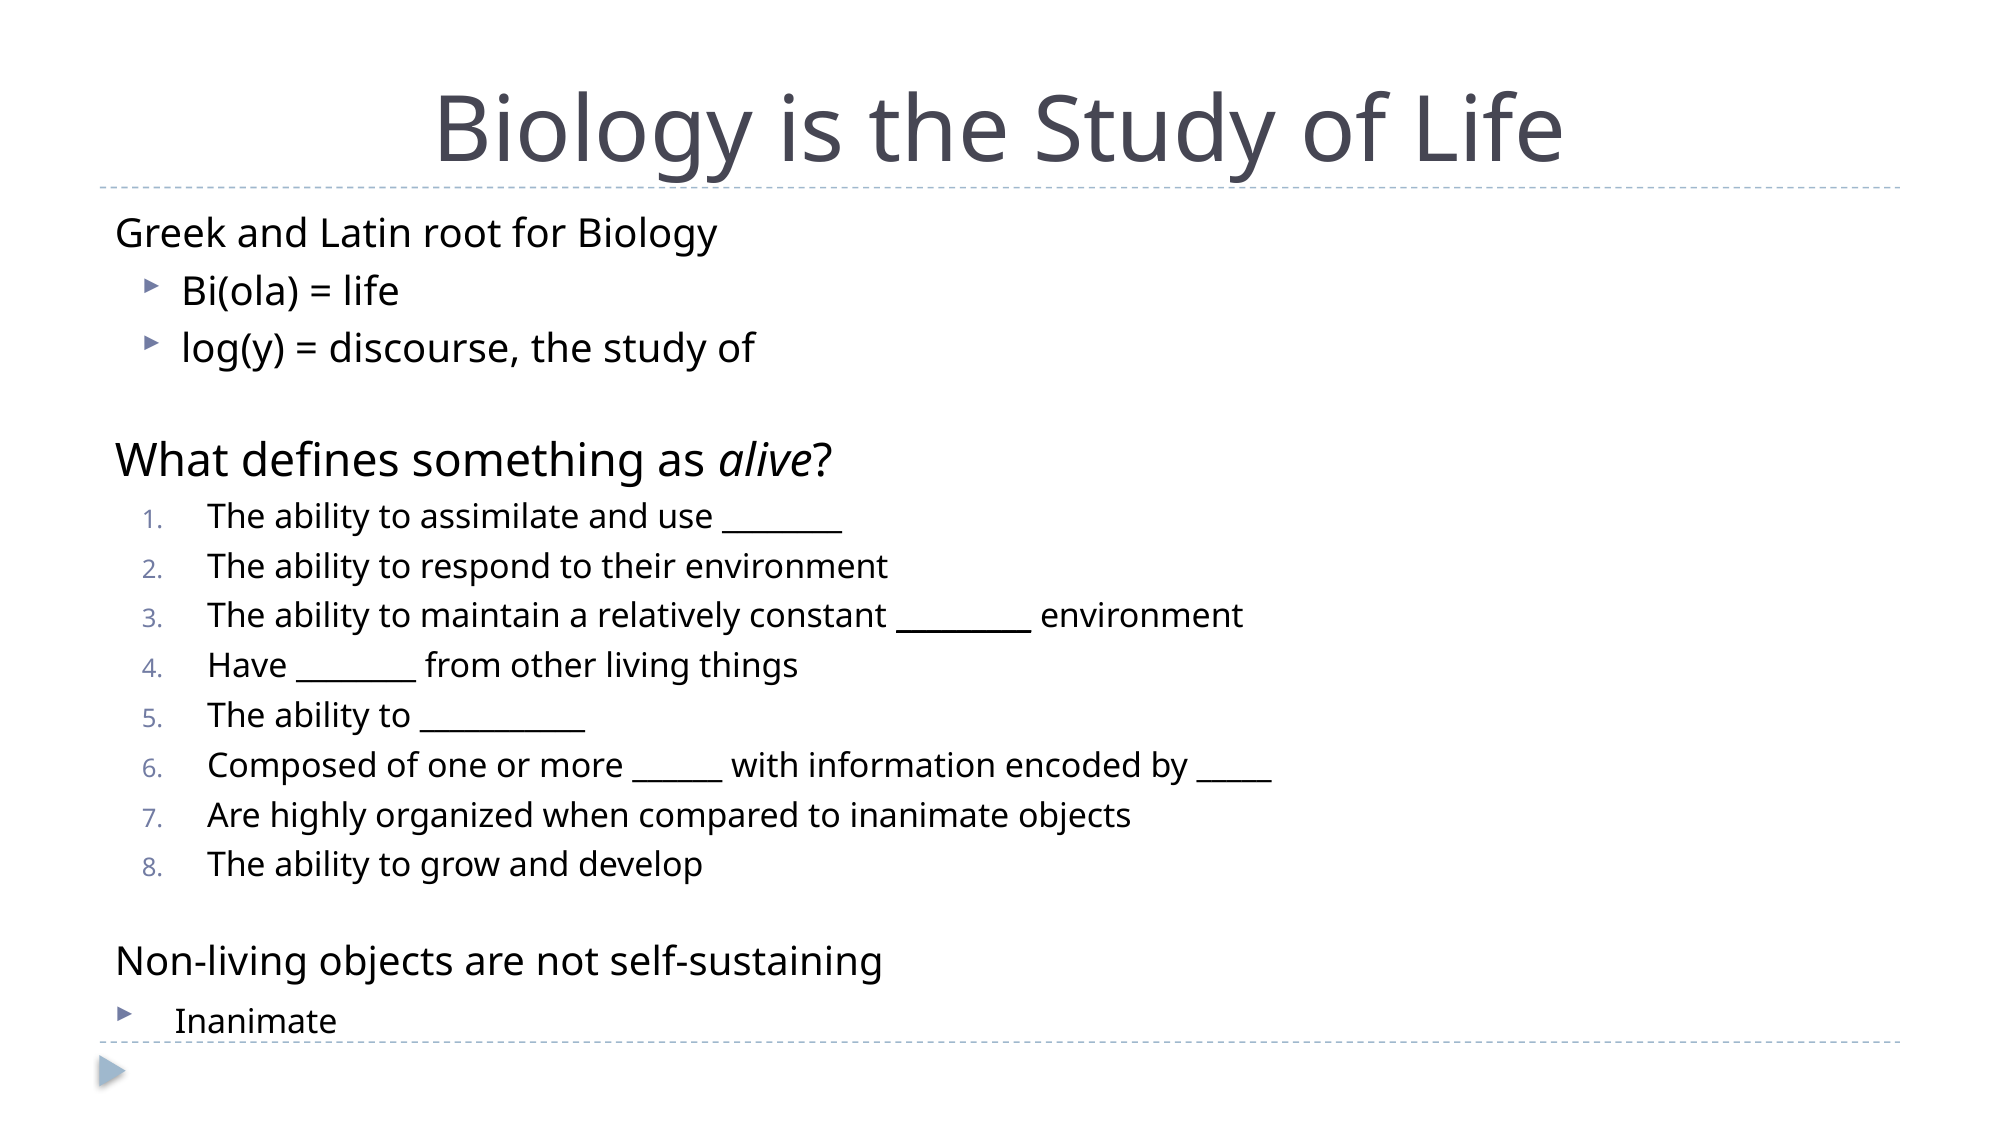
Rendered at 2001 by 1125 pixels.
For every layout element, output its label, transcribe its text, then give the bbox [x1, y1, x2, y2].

title Biology is the Study of Life [99, 24, 1900, 188]
list Greek and Latin root for Biology Bi(ola) = life log(y) = discourse, the study of What defines something as alive? The ability to assimilate and use ________ The ability to respond to their environment The ability to maintain a relatively constant _________ environment Have ________ from other living things The ability to ___________ Composed of one or more ______ with information encoded by _____ Are highly organized when compared to inanimate objects The ability to grow and develop Non-living objects are not self-sustaining Inanimate [99, 200, 1750, 1050]
